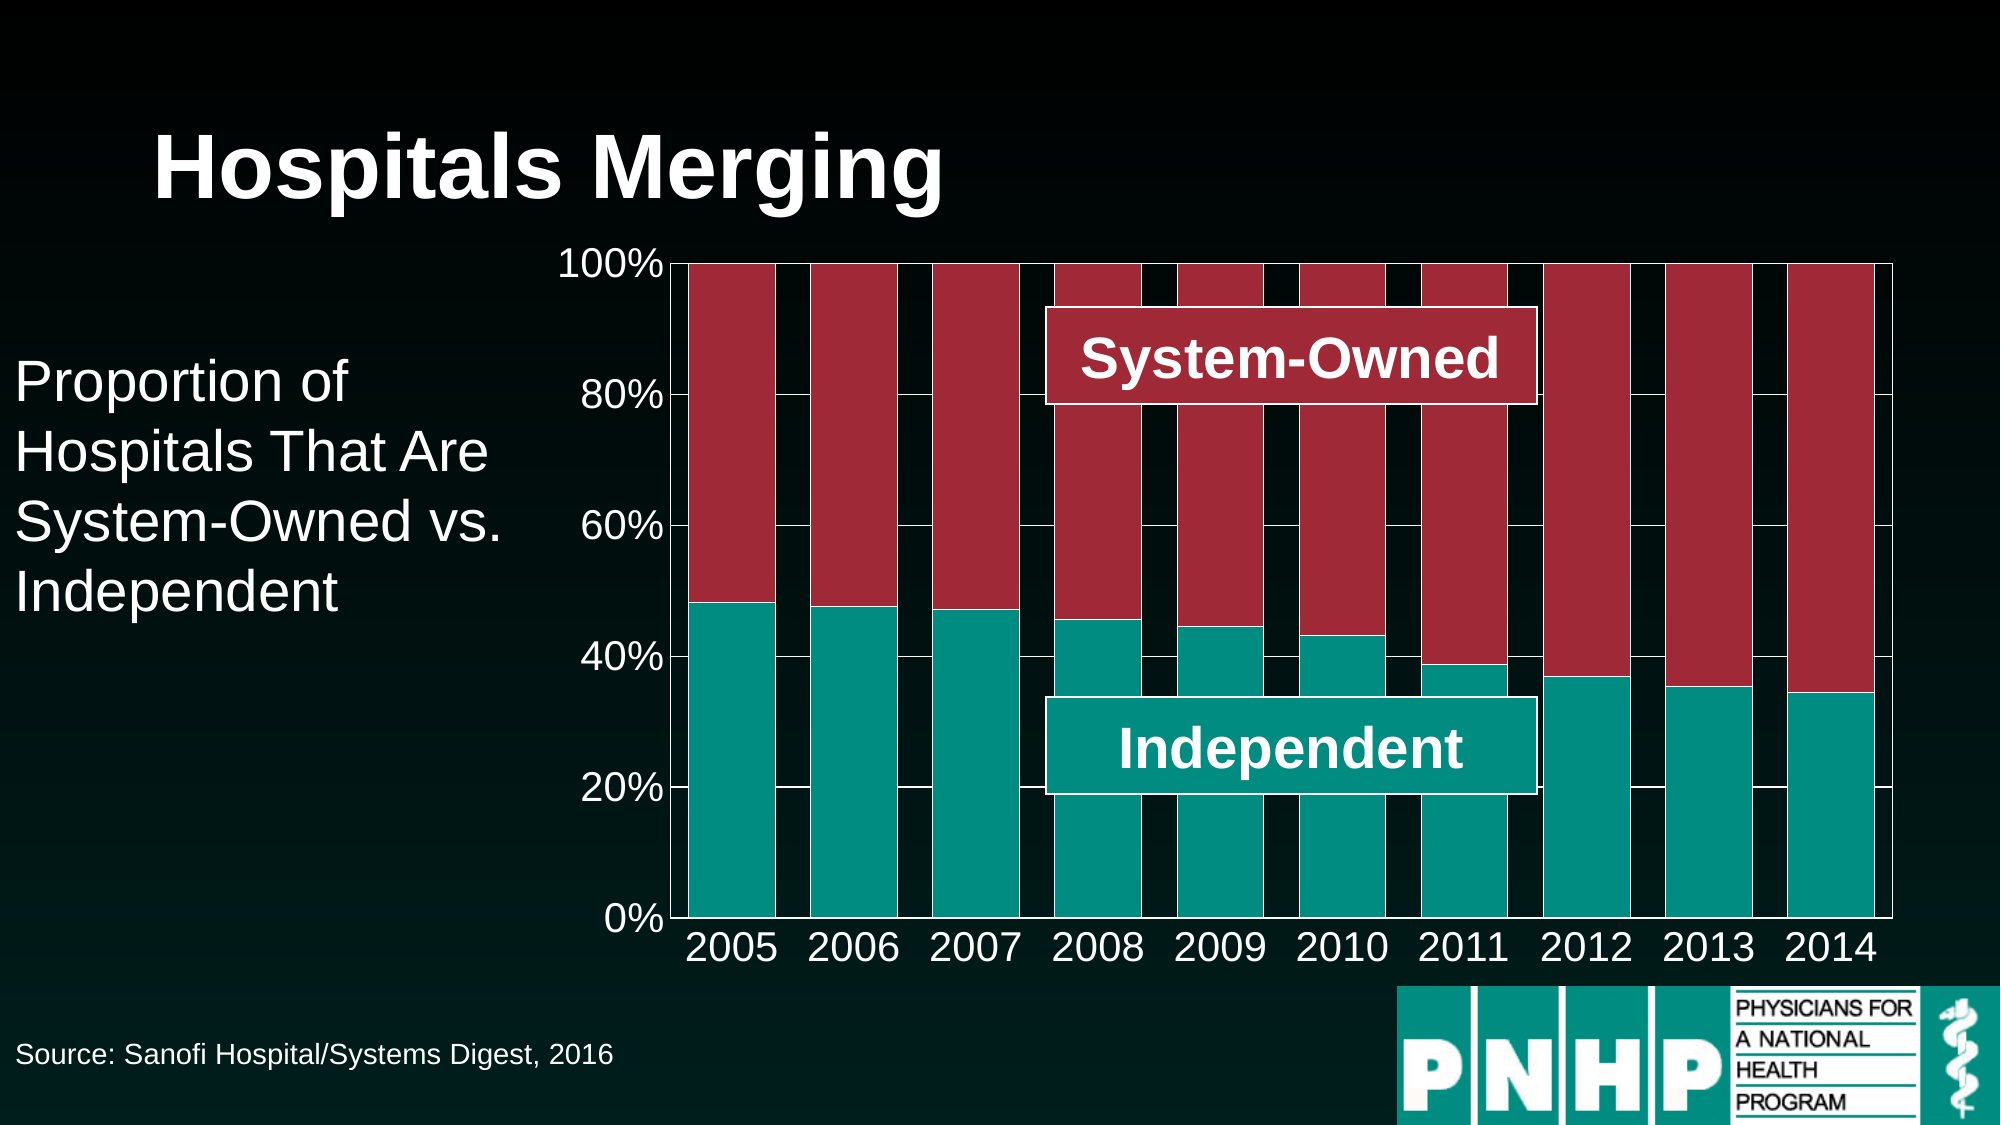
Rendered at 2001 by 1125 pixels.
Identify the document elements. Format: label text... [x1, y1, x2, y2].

picture [1397, 986, 2000, 1125]
text_box Proportion of Hospitals That Are System-Owned vs. Independent [0, 335, 529, 631]
list Source: Sanofi Hospital/Systems Digest, 2016 [0, 986, 1342, 1125]
chart [529, 224, 1920, 987]
title Hospitals Merging [137, 59, 1863, 278]
